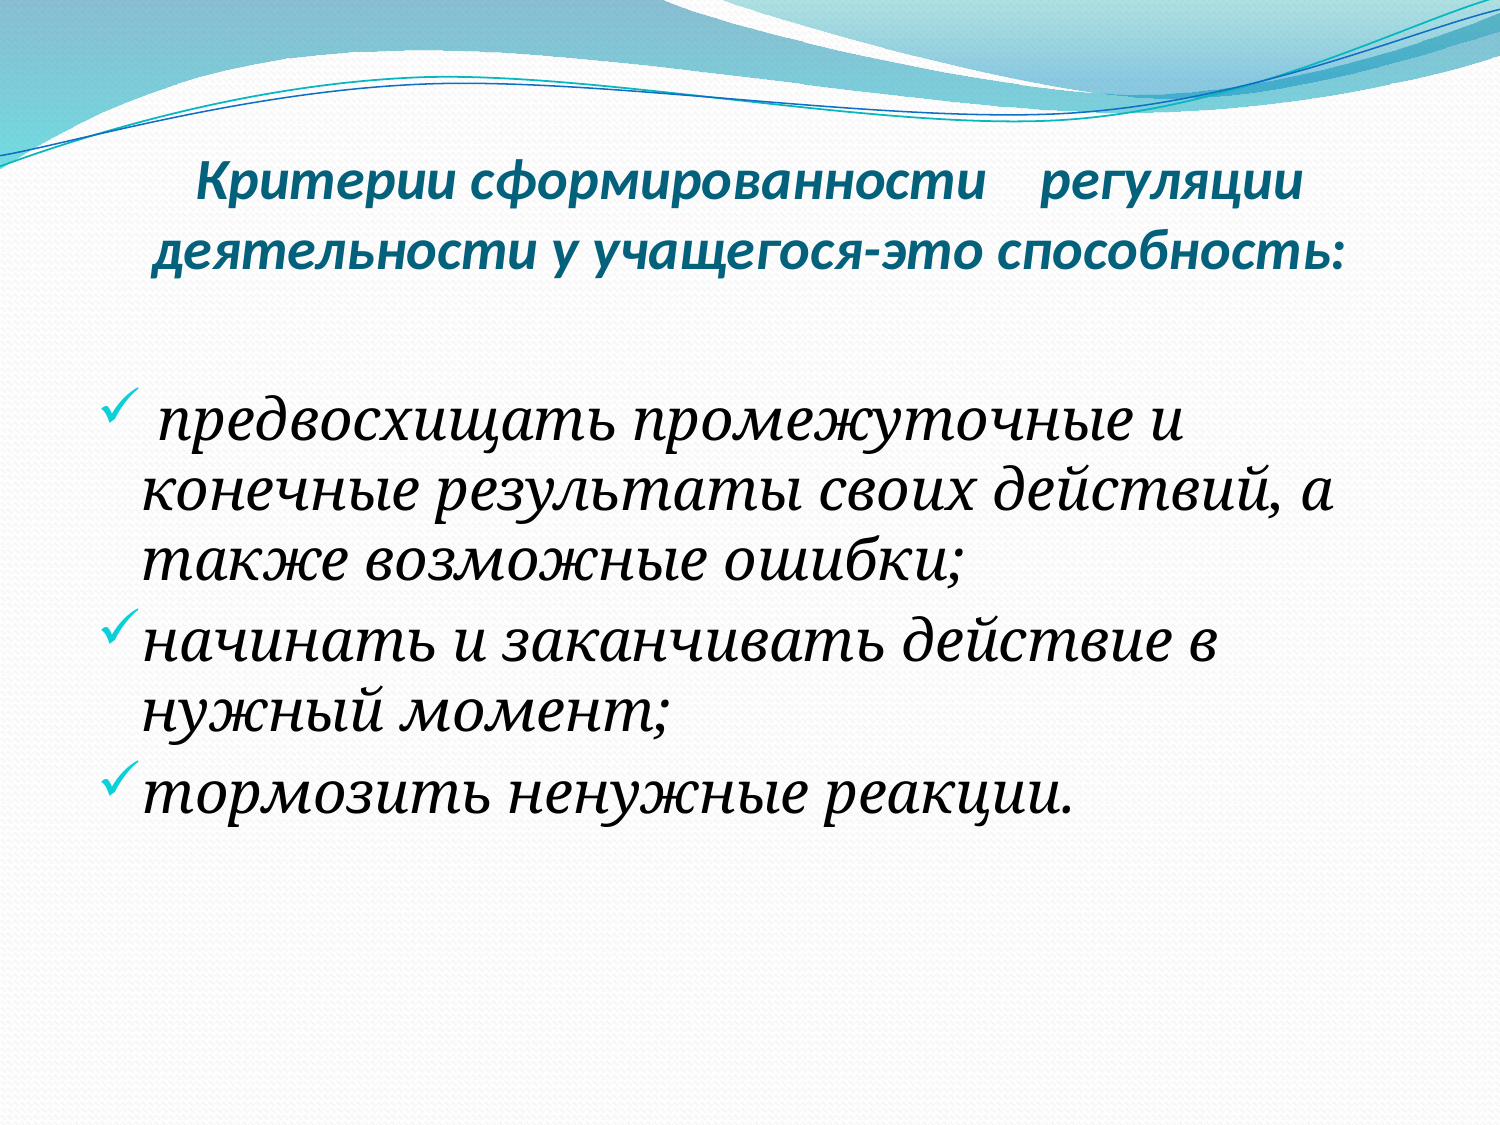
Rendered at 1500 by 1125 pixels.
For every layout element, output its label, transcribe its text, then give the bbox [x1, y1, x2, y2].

list предвосхищать промежуточные и конечные результаты своих действий, а также возможные ошибки; начинать и заканчивать действие в нужный момент; тормозить ненужные реакции. [82, 375, 1432, 1076]
title Критерии сформированности регуляции деятельности у учащегося-это способность: [75, 45, 1425, 282]
